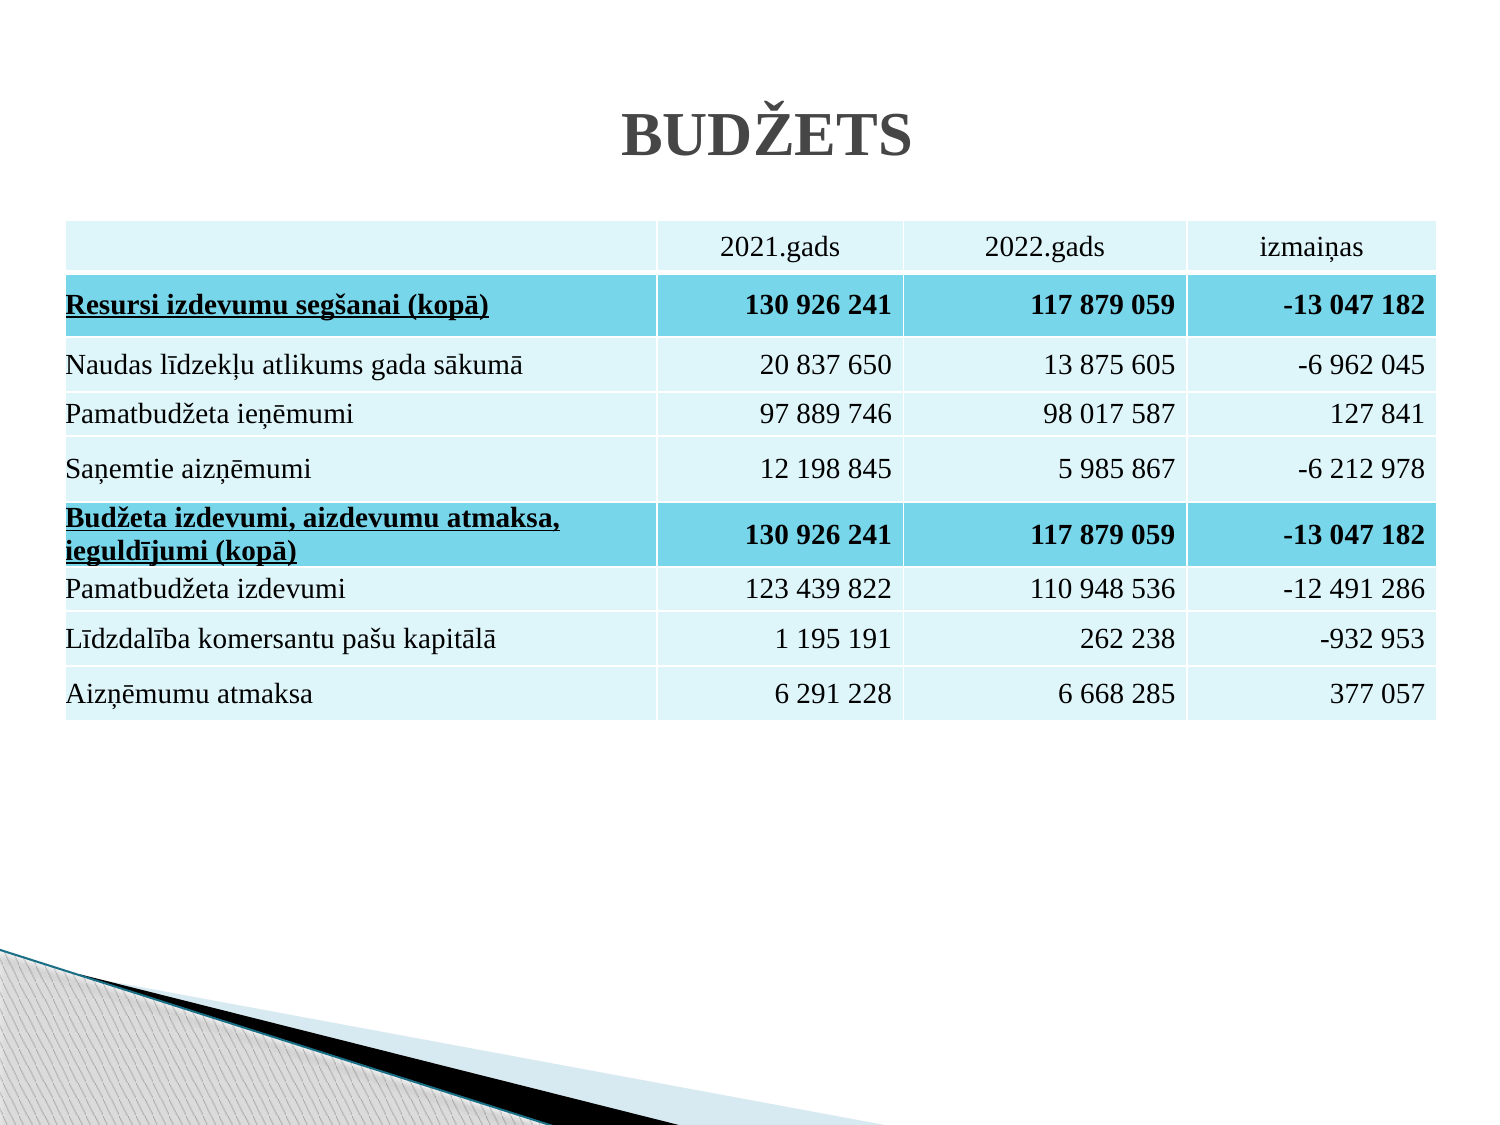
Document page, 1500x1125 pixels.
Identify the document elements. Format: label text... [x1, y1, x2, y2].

table_cell 13 875 605 [904, 338, 1186, 391]
table_cell 98 017 587 [904, 393, 1186, 435]
table_cell 20 837 650 [658, 338, 903, 391]
table_header 2022.gads [904, 221, 1186, 270]
table_cell 377 057 [1188, 667, 1436, 720]
table_cell 97 889 746 [658, 393, 903, 435]
table_cell 130 926 241 [658, 503, 903, 566]
table_cell 262 238 [904, 612, 1186, 665]
table_header izmaiņas [1188, 221, 1436, 270]
table_cell 5 985 867 [904, 437, 1186, 501]
table_cell -13 047 182 [1188, 503, 1436, 566]
table_cell 6 668 285 [904, 667, 1186, 720]
table_cell Resursi izdevumu segšanai (kopā) [66, 275, 656, 336]
table_cell 117 879 059 [904, 503, 1186, 566]
table_header [66, 221, 656, 270]
table_cell Aizņēmumu atmaksa [66, 667, 656, 720]
table_cell -6 962 045 [1188, 338, 1436, 391]
table_cell 12 198 845 [658, 437, 903, 501]
table_cell -6 212 978 [1188, 437, 1436, 501]
table_cell 6 291 228 [658, 667, 903, 720]
table_cell Budžeta izdevumi, aizdevumu atmaksa, ieguldījumi (kopā) [66, 503, 656, 566]
table_cell -13 047 182 [1188, 275, 1436, 336]
table_cell Saņemtie aizņēmumi [66, 437, 656, 501]
table_cell Naudas līdzekļu atlikums gada sākumā [66, 338, 656, 391]
title BUDŽETS [100, 66, 1451, 194]
table_cell Pamatbudžeta ieņēmumi [66, 393, 656, 435]
table_cell 130 926 241 [658, 275, 903, 336]
table_cell 117 879 059 [904, 275, 1186, 336]
table_cell Pamatbudžeta izdevumi [66, 568, 656, 610]
table_cell 110 948 536 [904, 568, 1186, 610]
table_cell -12 491 286 [1188, 568, 1436, 610]
table_header 2021.gads [658, 221, 903, 270]
table_cell Līdzdalība komersantu pašu kapitālā [66, 612, 656, 665]
table_cell 1 195 191 [658, 612, 903, 665]
table_cell -932 953 [1188, 612, 1436, 665]
table_cell 127 841 [1188, 393, 1436, 435]
table_cell 123 439 822 [658, 568, 903, 610]
